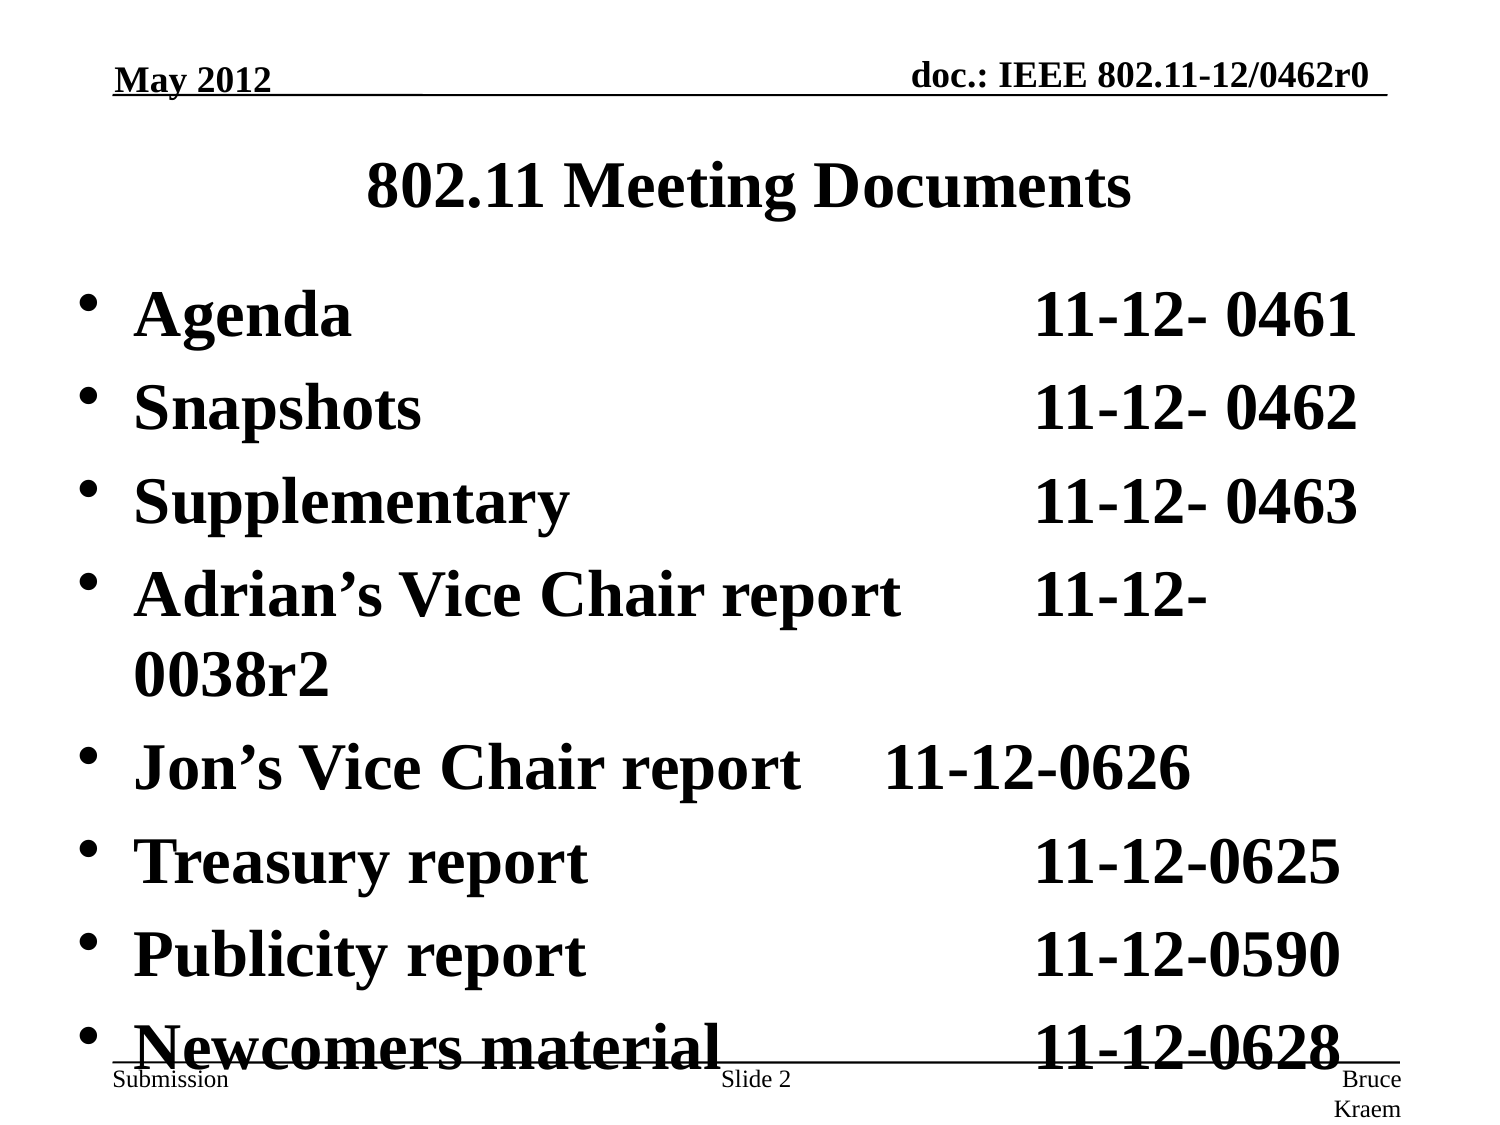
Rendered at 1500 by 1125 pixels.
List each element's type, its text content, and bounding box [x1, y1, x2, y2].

title 802.11 Meeting Documents [112, 112, 1388, 250]
slide_number Slide 2 [712, 1062, 800, 1093]
list Agenda 11-12- 0461 Snapshots 11-12- 0462 Supplementary 11-12- 0463 Adrian’s Vice Chair report 11-12-0038r2 Jon’s Vice Chair report 11-12-0626 Treasury report 11-12-0625 Publicity report 11-12-0590 Newcomers material 11-12-0628 [62, 262, 1388, 1000]
footer Bruce Kraemer, Marvell [1325, 1062, 1402, 1093]
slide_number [114, 54, 290, 100]
